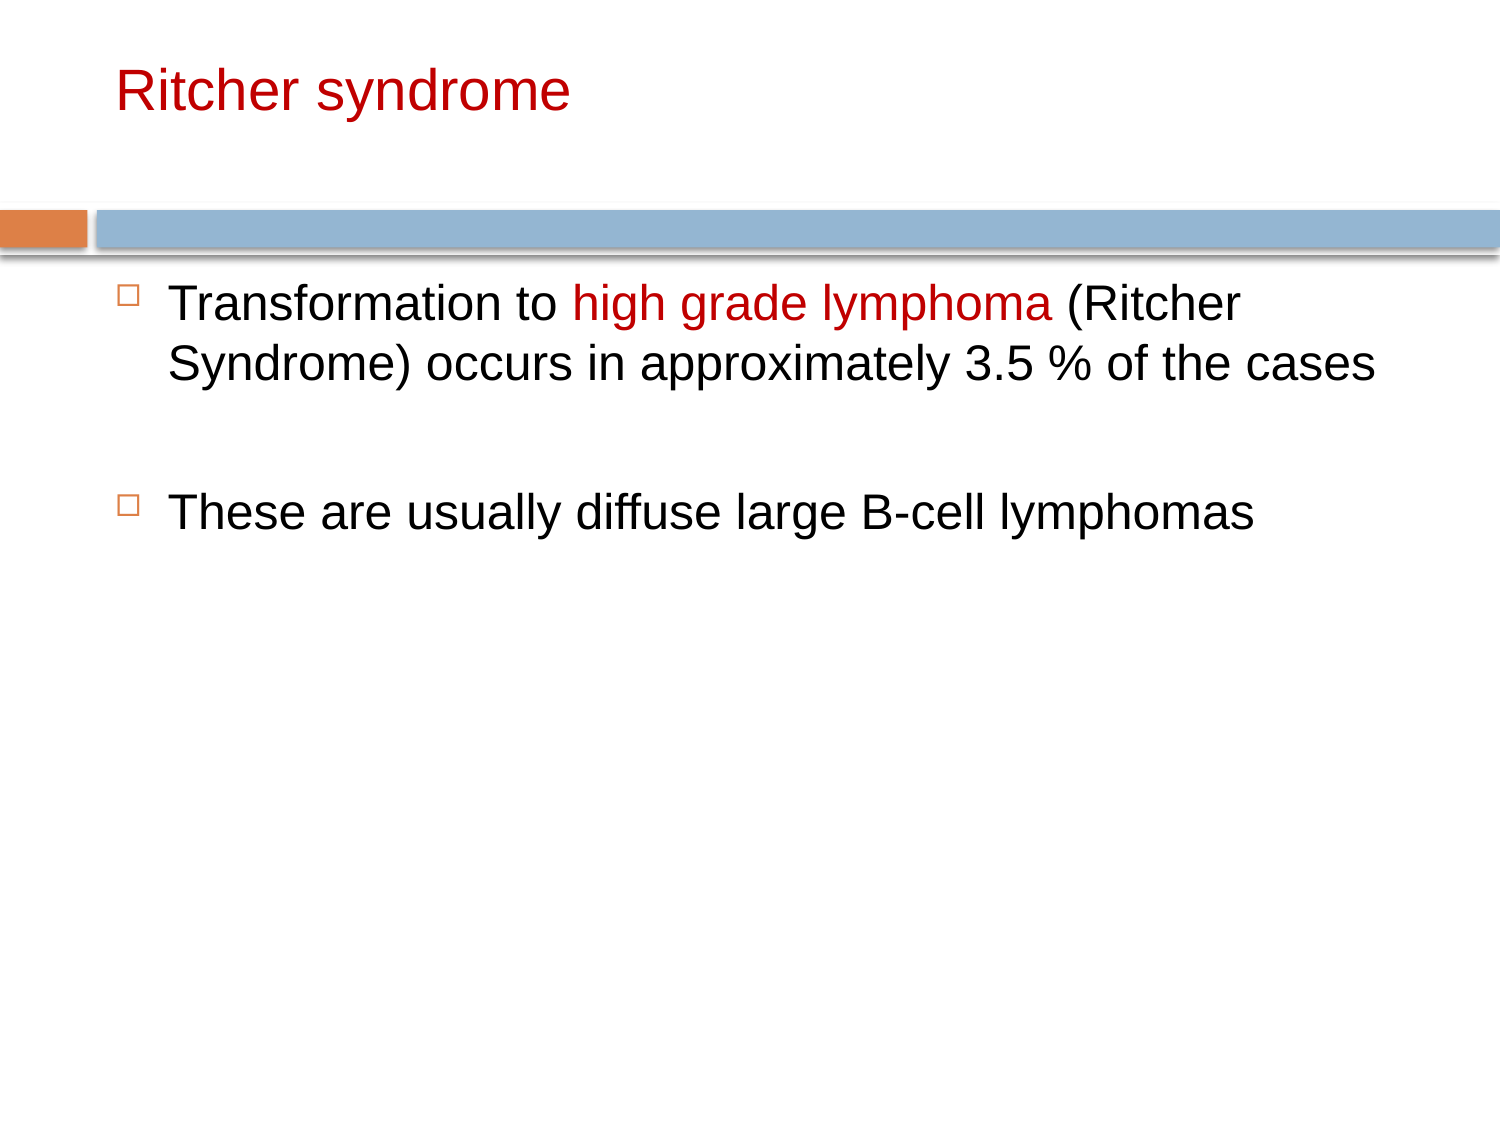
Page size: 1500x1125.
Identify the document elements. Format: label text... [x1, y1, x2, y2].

title Ritcher syndrome [100, 37, 1438, 138]
list Transformation to high grade lymphoma (Ritcher Syndrome) occurs in approximately 3.5 % of the cases These are usually diffuse large B-cell lymphomas [100, 262, 1438, 1000]
